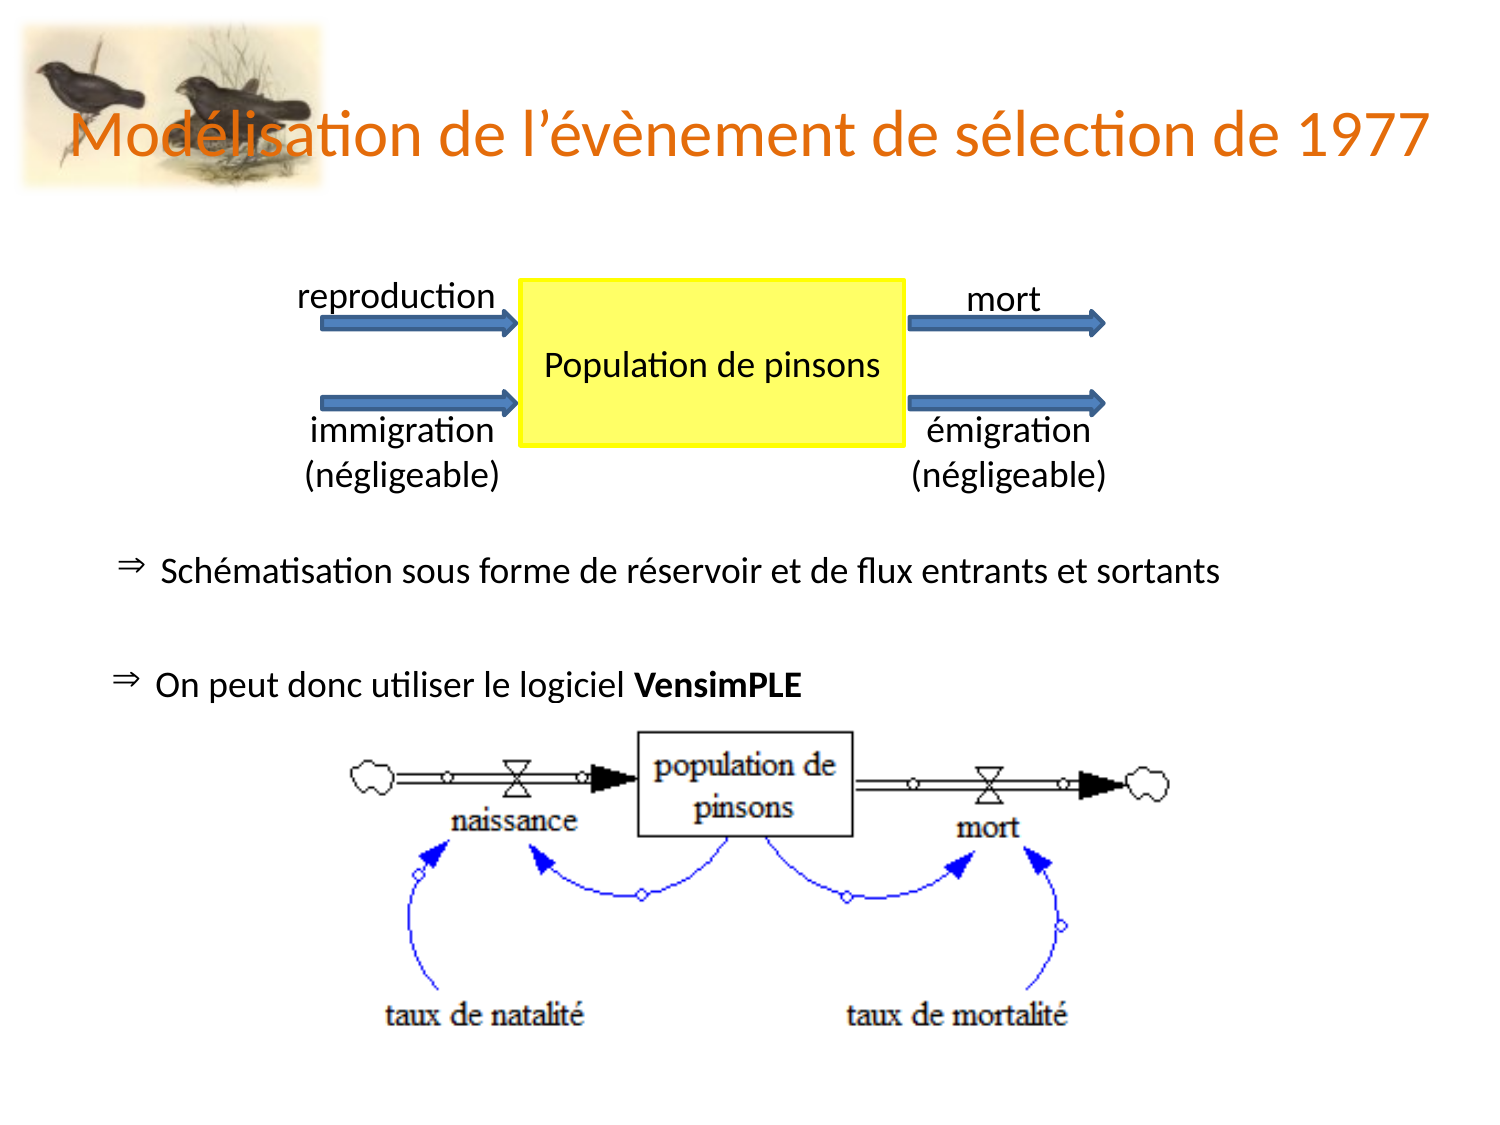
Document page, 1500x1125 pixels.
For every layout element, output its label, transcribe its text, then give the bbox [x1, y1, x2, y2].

text_box Modélisation de l’évènement de sélection de 1977 [337, 81, 1447, 177]
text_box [96, 584, 1193, 1057]
picture [12, 15, 331, 197]
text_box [280, 263, 1125, 505]
text_box Schématisation sous forme de réservoir et de flux entrants et sortants [101, 538, 1237, 598]
